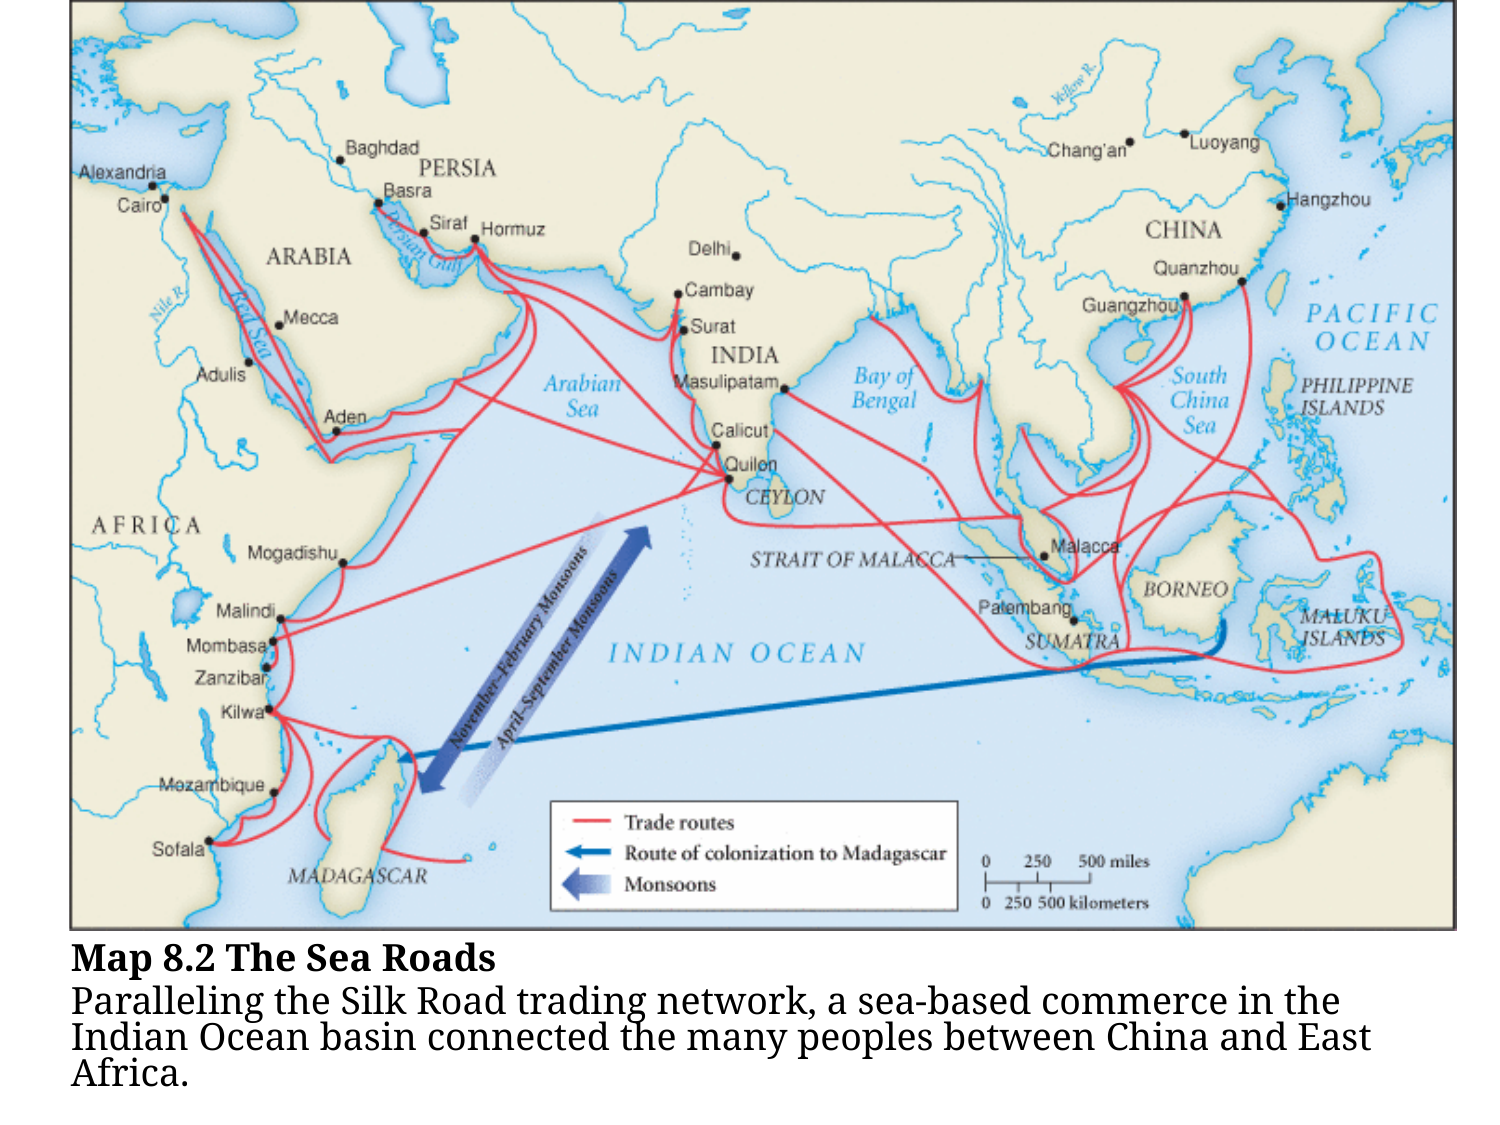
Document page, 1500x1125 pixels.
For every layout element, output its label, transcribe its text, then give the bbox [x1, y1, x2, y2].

list Map 8.2 The Sea Roads Paralleling the Silk Road trading network, a sea-based commerce in the Indian Ocean basin connected the many peoples between China and East Africa. [55, 934, 1438, 1125]
text_box [69, 0, 1457, 931]
